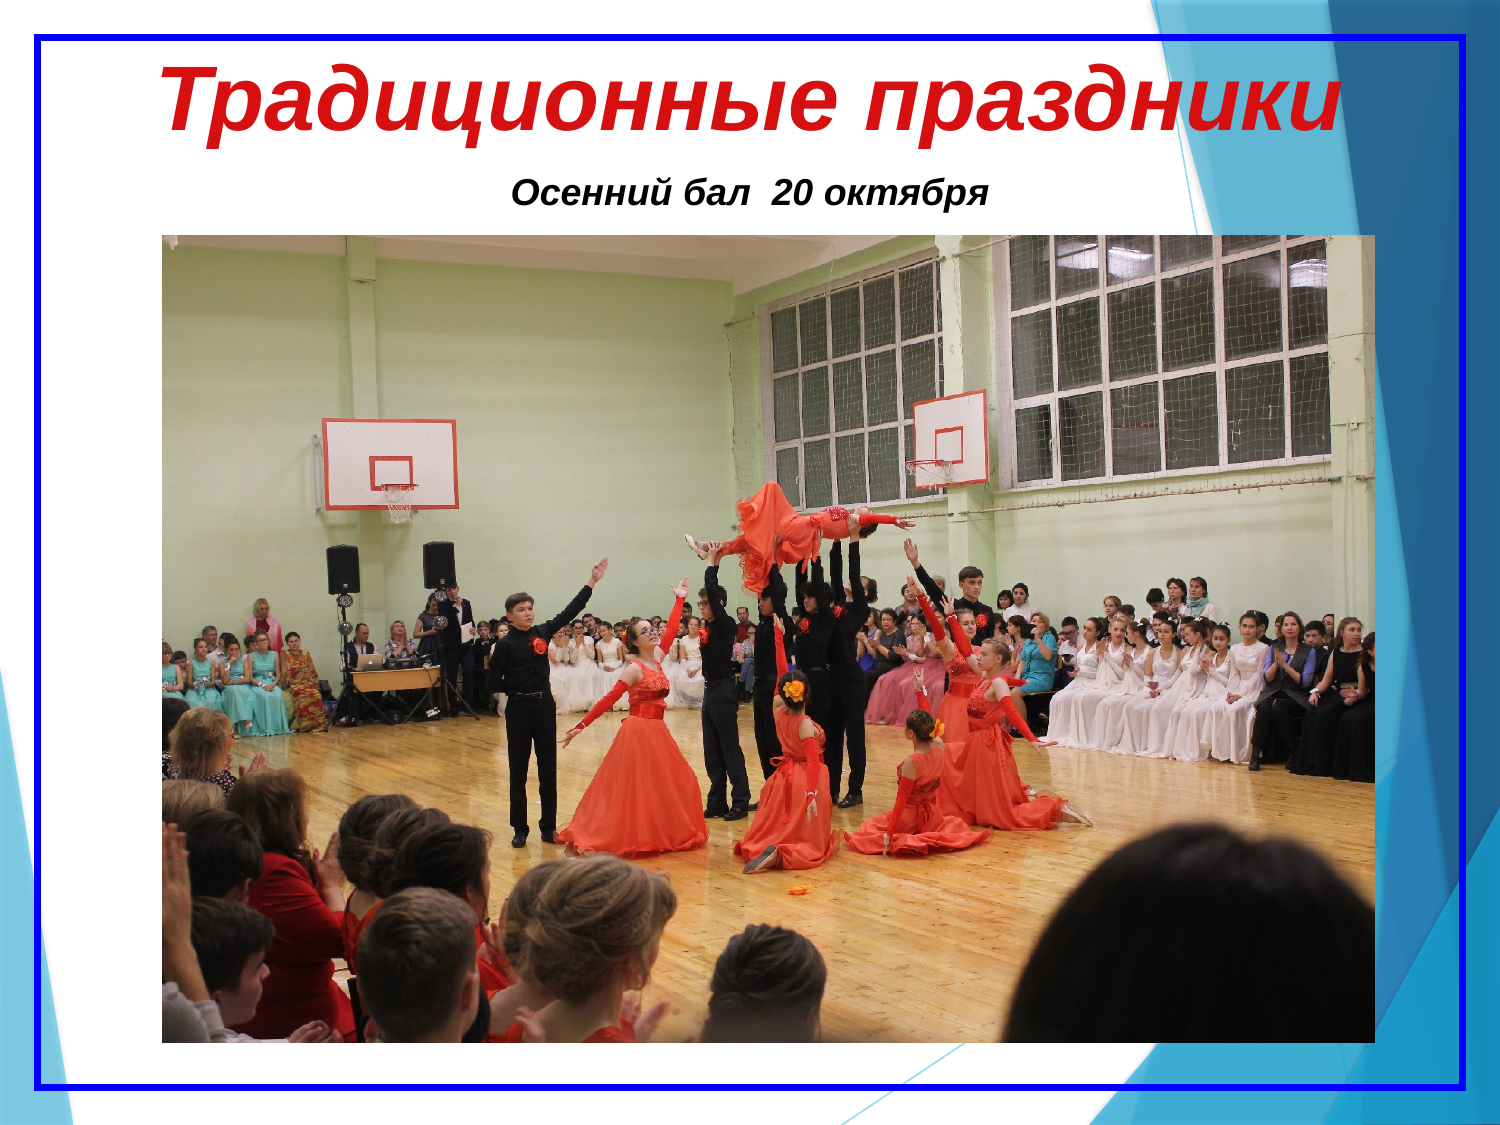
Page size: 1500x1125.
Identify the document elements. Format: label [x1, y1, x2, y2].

text_box [37, 37, 1463, 1088]
picture [161, 234, 1376, 1044]
